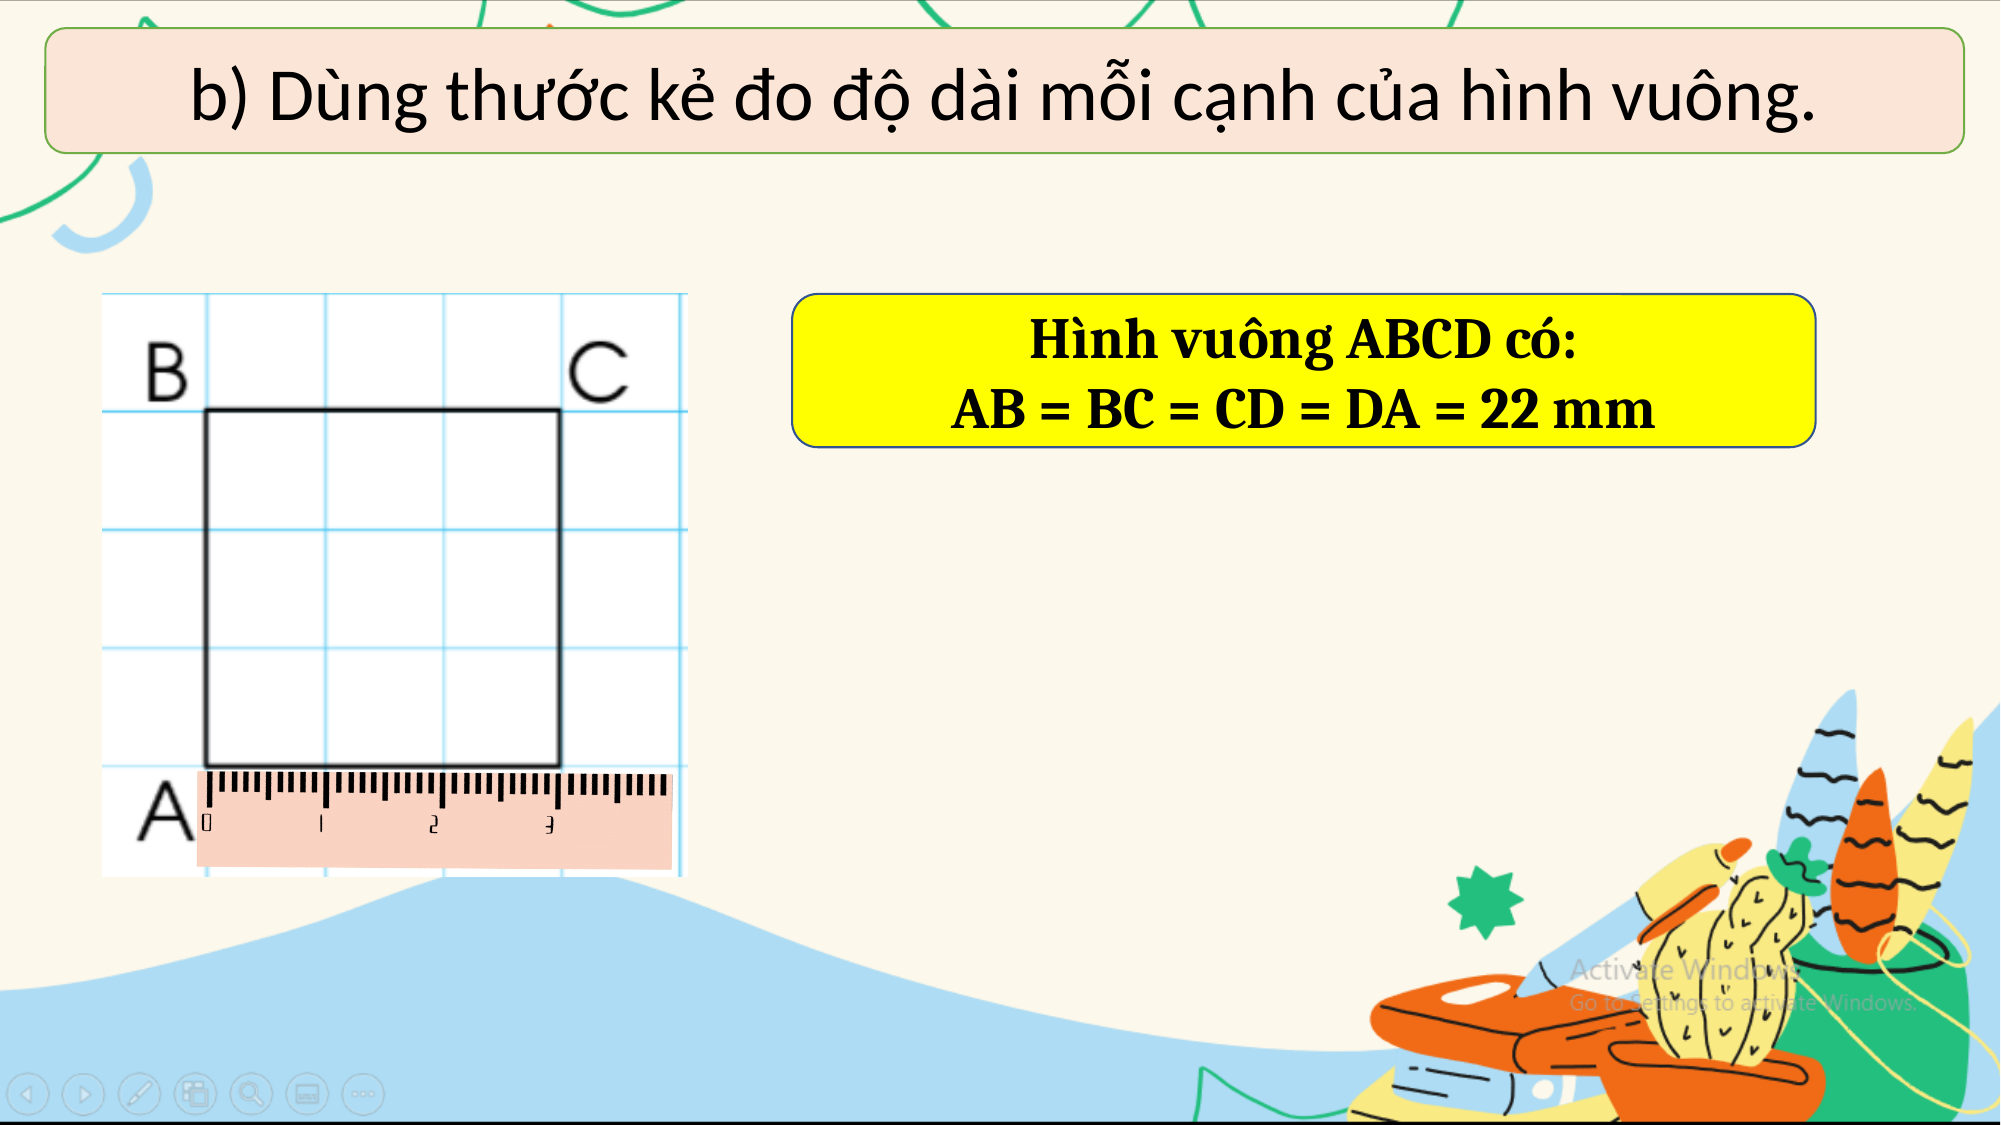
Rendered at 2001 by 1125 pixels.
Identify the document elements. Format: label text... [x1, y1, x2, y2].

picture [0, 0, 2001, 1125]
text_box b) Dùng thước kẻ đo độ dài mỗi cạnh của hình vuông. [44, 27, 1966, 155]
text_box Hình vuông ABCD có: AB = BC = CD = DA = 22 mm [791, 292, 1817, 449]
